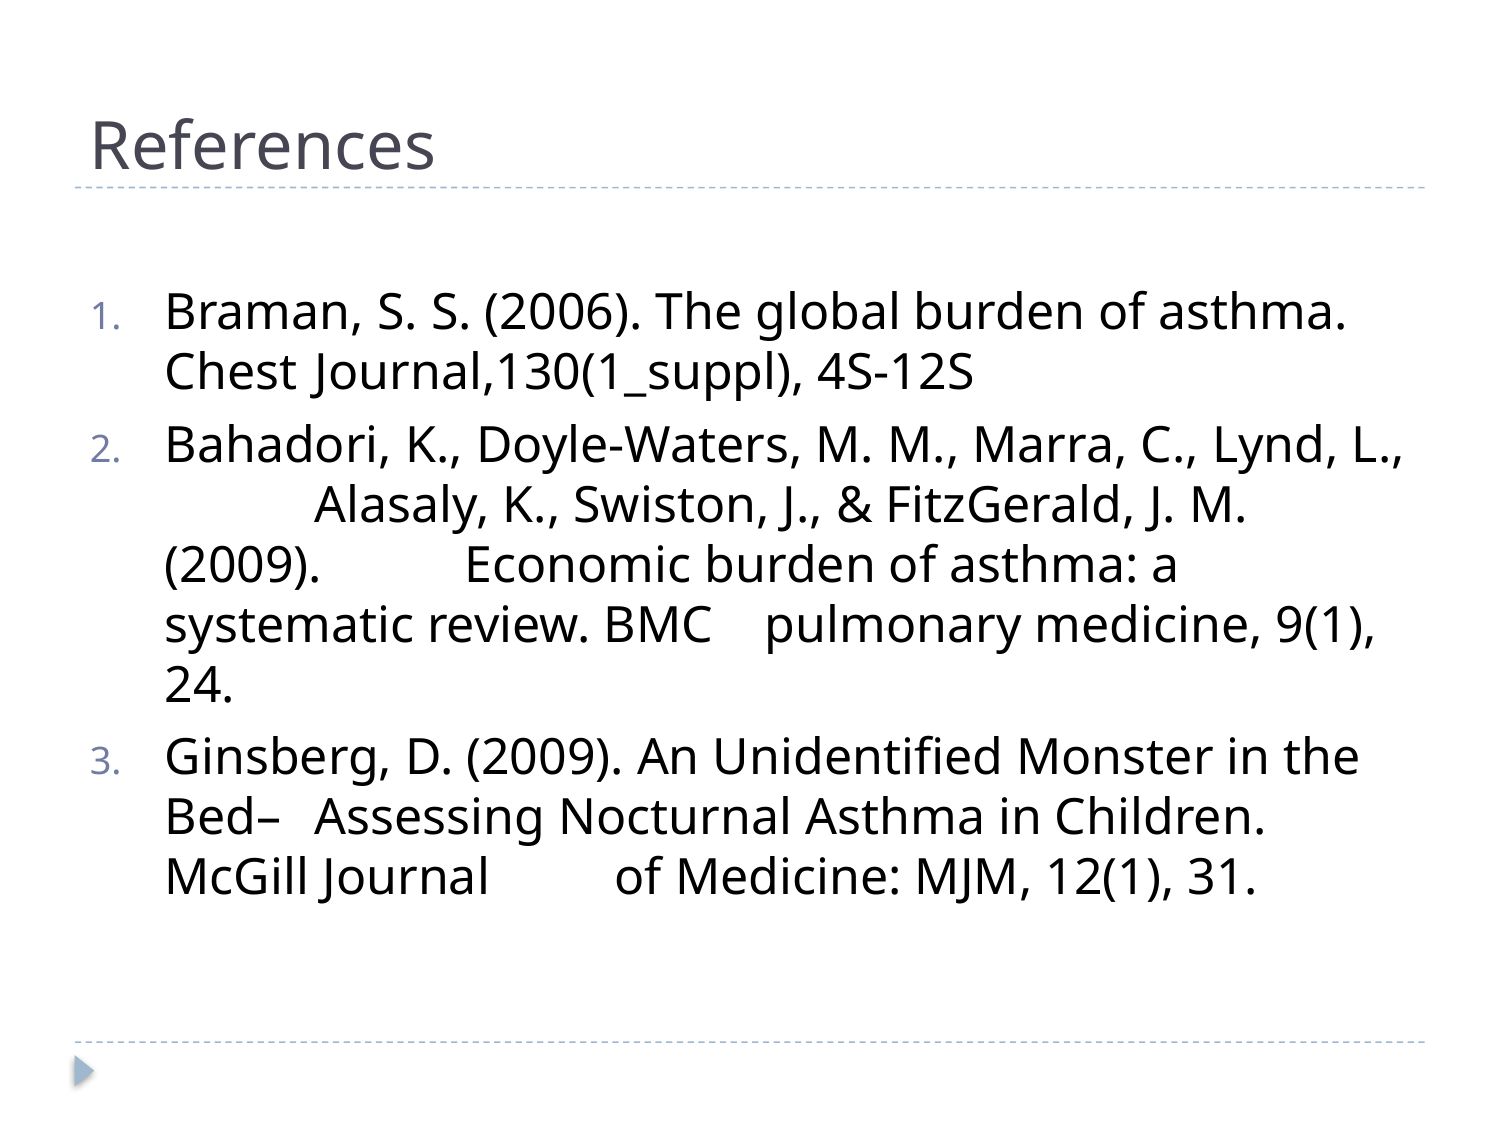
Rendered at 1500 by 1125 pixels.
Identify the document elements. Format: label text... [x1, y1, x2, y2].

title References [75, 24, 1425, 191]
list Braman, S. S. (2006). The global burden of asthma. Chest Journal,130(1_suppl), 4S-12S Bahadori, K., Doyle-Waters, M. M., Marra, C., Lynd, L., Alasaly, K., Swiston, J., & FitzGerald, J. M. (2009). Economic burden of asthma: a systematic review. BMC pulmonary medicine, 9(1), 24. Ginsberg, D. (2009). An Unidentified Monster in the Bed– Assessing Nocturnal Asthma in Children. McGill Journal of Medicine: MJM, 12(1), 31. [75, 200, 1425, 1005]
